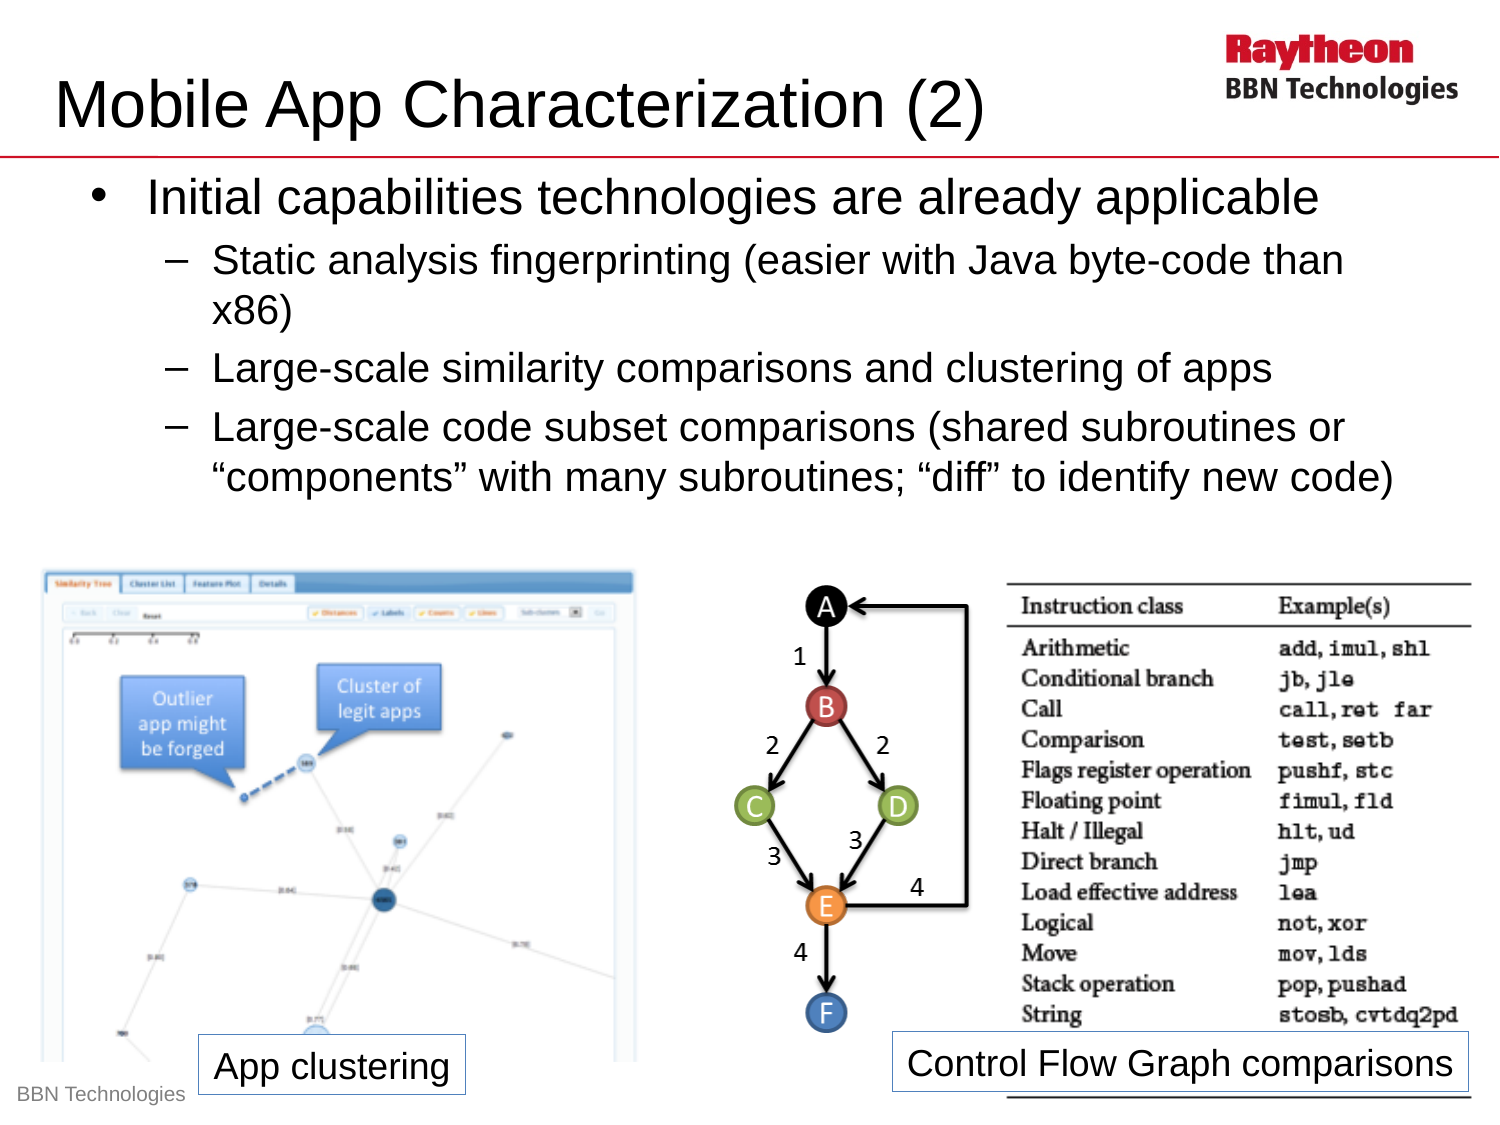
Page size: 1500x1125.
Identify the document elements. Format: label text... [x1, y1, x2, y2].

picture [39, 566, 639, 1063]
list Initial capabilities technologies are already applicable Static analysis fingerprinting (easier with Java byte-code than x86) Large-scale similarity comparisons and clustering of apps Large-scale code subset comparisons (shared subroutines or “components” with many subroutines; “diff” to identify new code) [75, 157, 1425, 1081]
title Mobile App Characterization (2) [39, 45, 1390, 157]
text_box App clustering [198, 1069, 466, 1095]
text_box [724, 575, 1487, 1112]
slide_number 12 [1146, 1061, 1497, 1122]
picture [1222, 31, 1460, 108]
